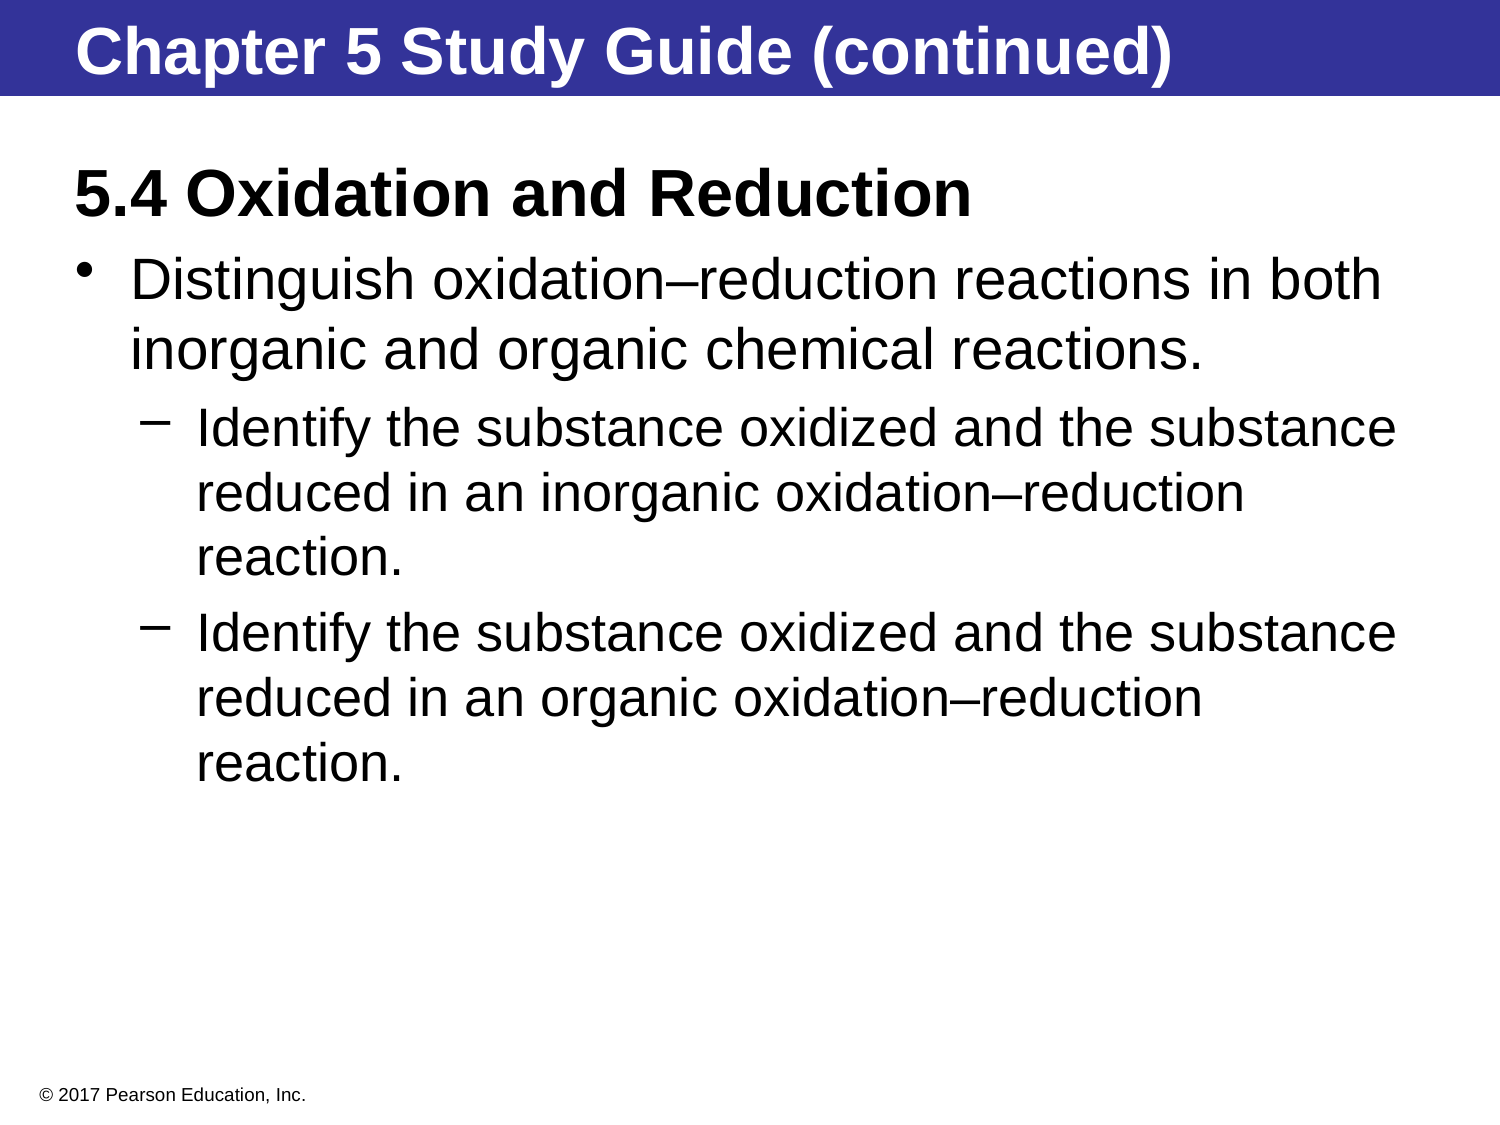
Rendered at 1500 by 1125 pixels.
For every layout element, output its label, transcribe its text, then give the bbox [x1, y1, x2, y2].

title Chapter 5 Study Guide (continued) [0, 0, 1500, 96]
list 5.4 Oxidation and Reduction Distinguish oxidation–reduction reactions in both inorganic and organic chemical reactions. Identify the substance oxidized and the substance reduced in an inorganic oxidation–reduction reaction. Identify the substance oxidized and the substance reduced in an organic oxidation–reduction reaction. [59, 141, 1442, 814]
